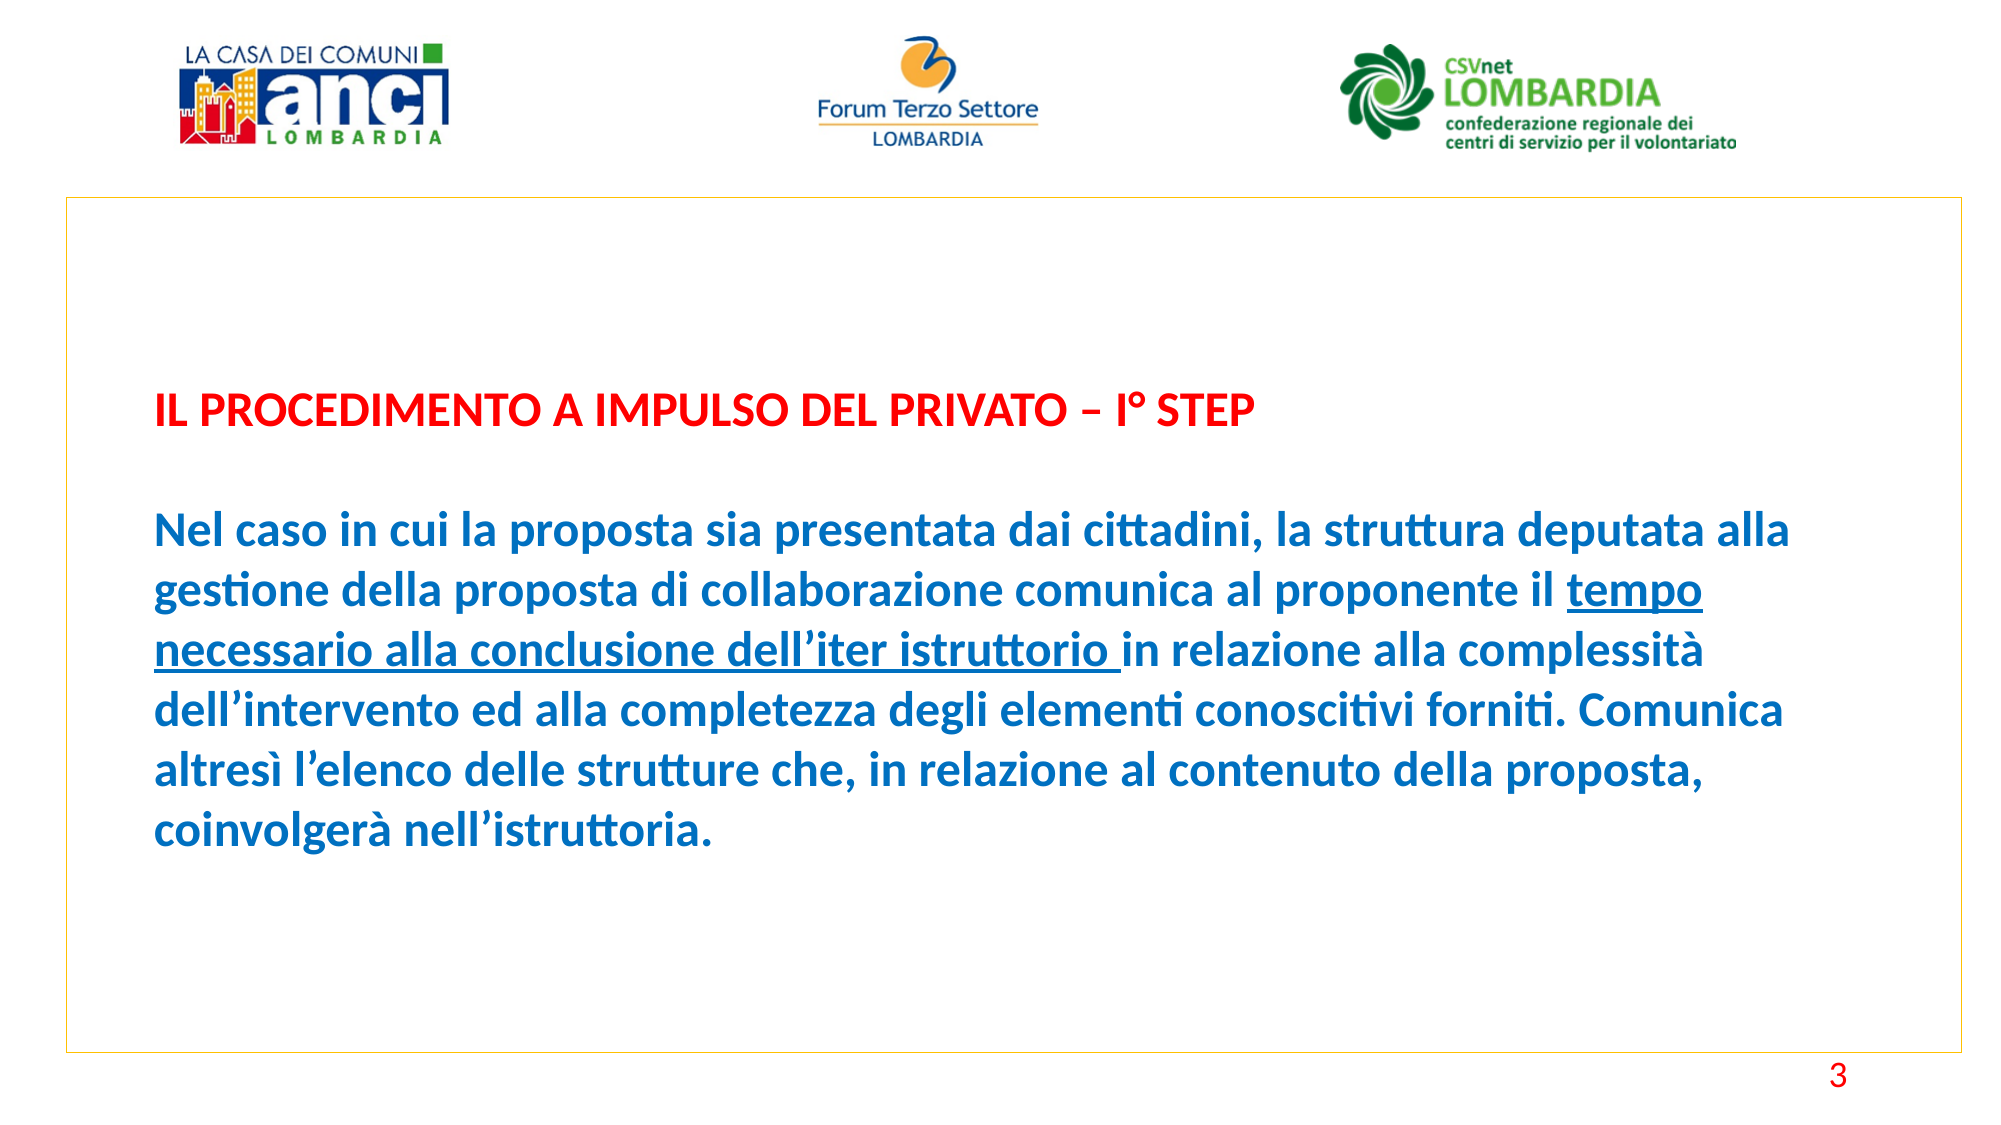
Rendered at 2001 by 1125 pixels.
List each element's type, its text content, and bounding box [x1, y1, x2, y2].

text_box IL PROCEDIMENTO A IMPULSO DEL PRIVATO – I° STEP Nel caso in cui la proposta sia presentata dai cittadini, la struttura deputata alla gestione della proposta di collaborazione comunica al proponente il tempo necessario alla conclusione dell’iter istruttorio in relazione alla complessità dell’intervento ed alla completezza degli elementi conoscitivi forniti. Comunica altresì l’elenco delle strutture che, in relazione al contenuto della proposta, coinvolgerà nell’istruttoria. [138, 368, 1939, 1125]
picture [818, 35, 1039, 147]
picture [1340, 44, 1736, 154]
picture [173, 35, 455, 152]
title [66, 197, 1962, 1053]
